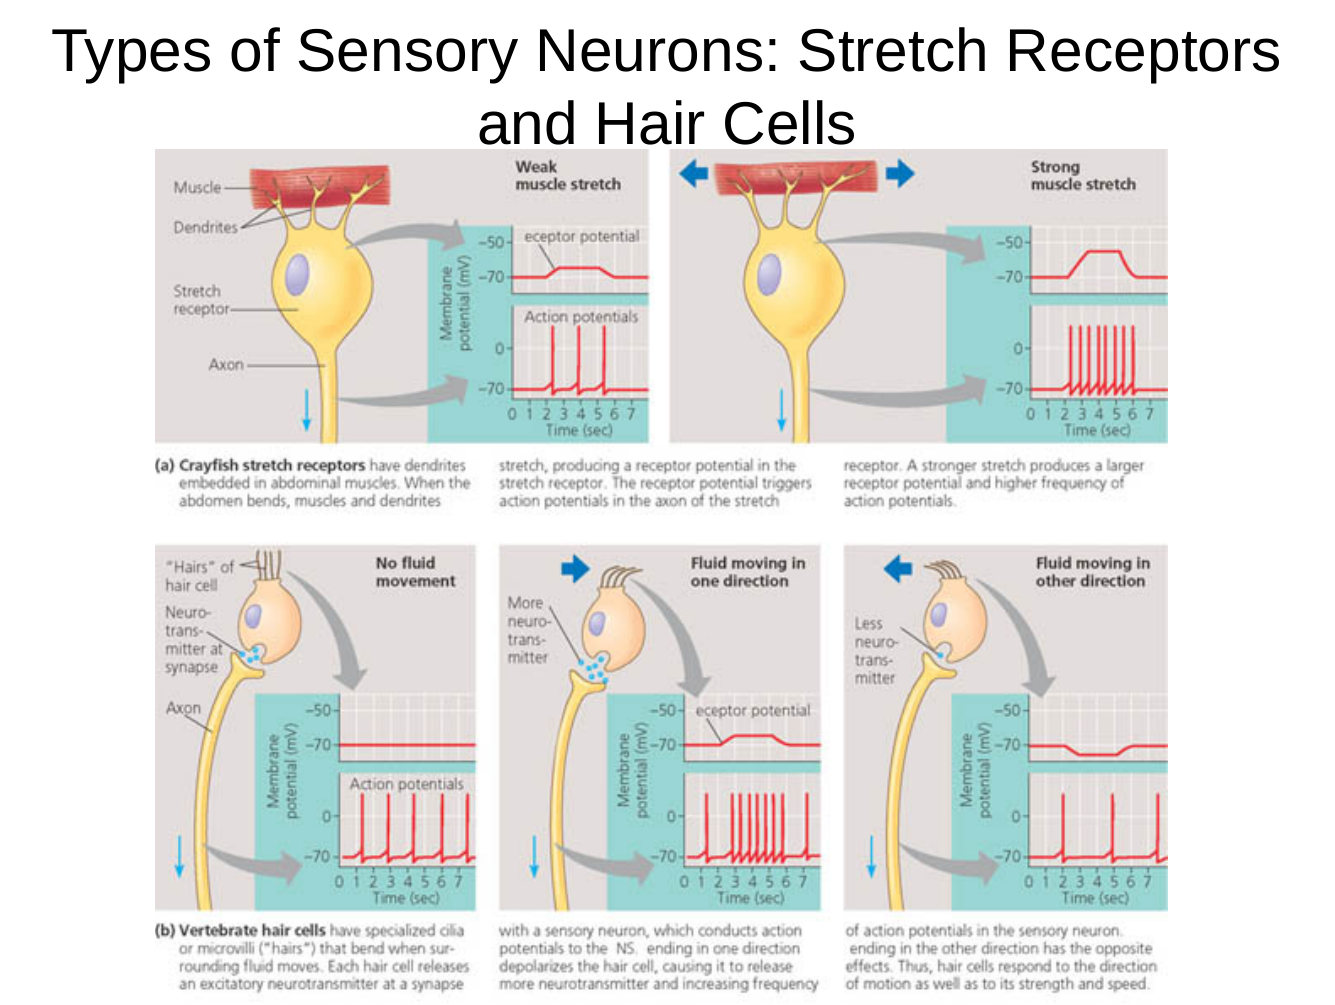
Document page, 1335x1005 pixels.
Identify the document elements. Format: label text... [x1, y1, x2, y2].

picture [155, 149, 1169, 1005]
title Types of Sensory Neurons: Stretch Receptors and Hair Cells [0, 0, 1335, 168]
